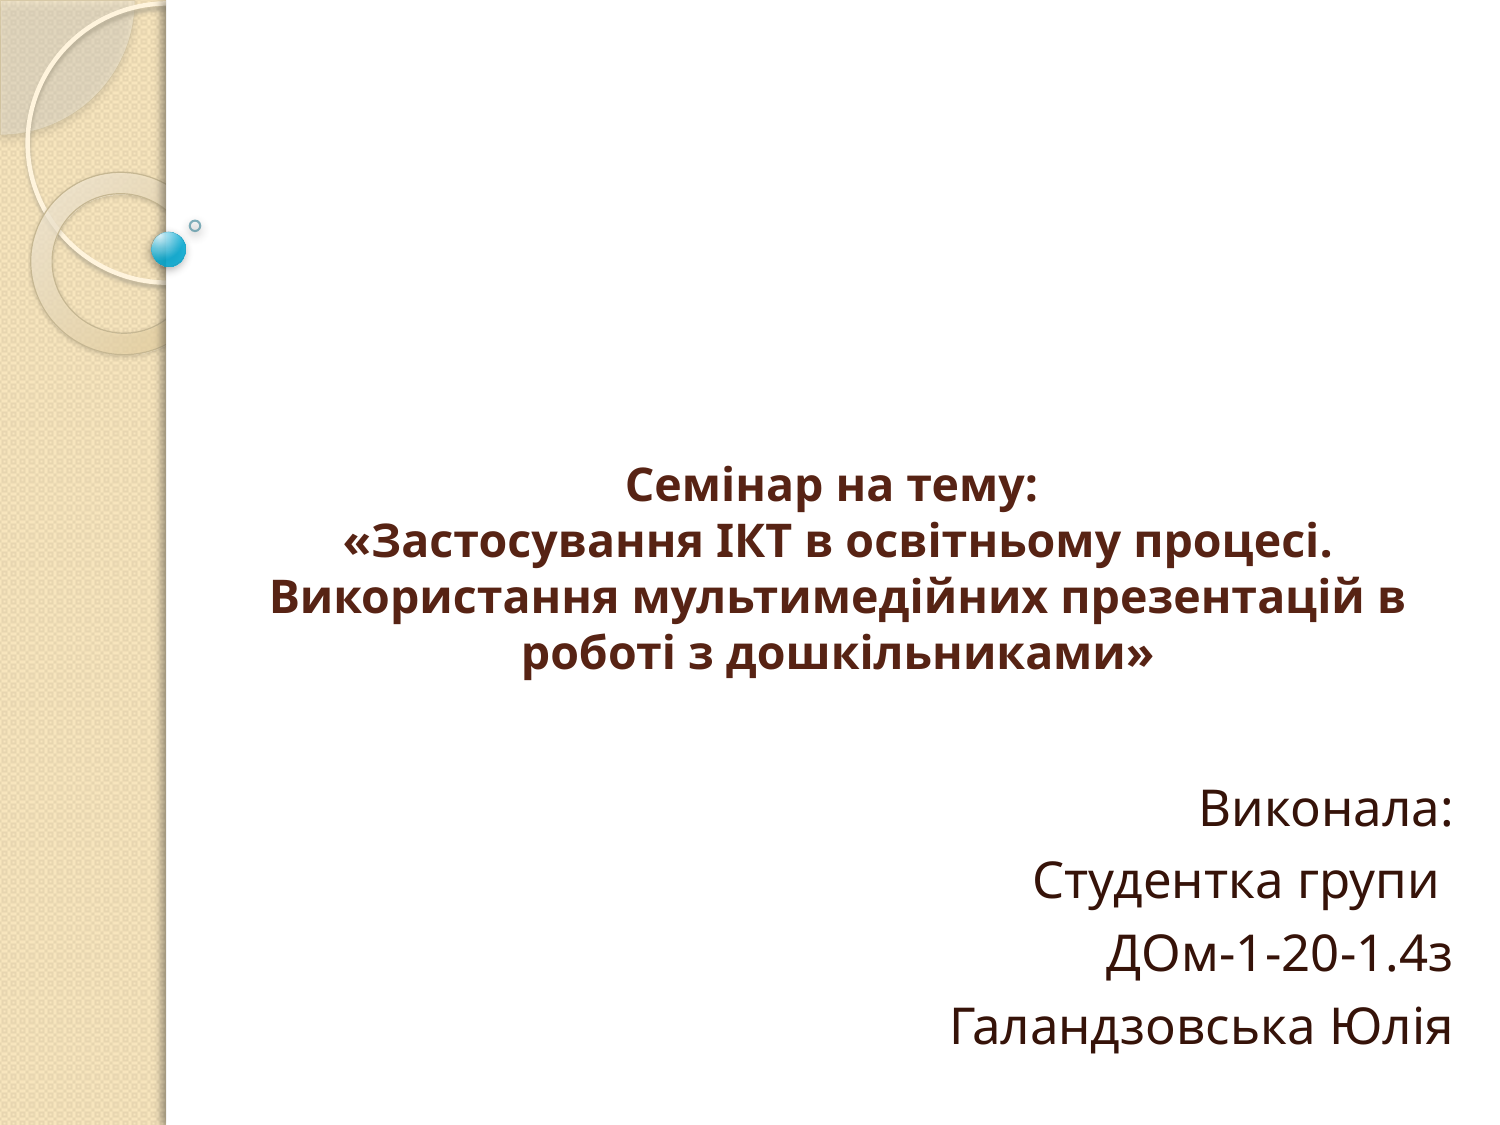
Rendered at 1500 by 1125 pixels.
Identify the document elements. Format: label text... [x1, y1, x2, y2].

subtitle Виконала: Студентка групи ДОм-1-20-1.4з Галандзовська Юлія [253, 775, 1469, 1063]
title Семінар на тему: «Застосування ІКТ в освітньому процесі. Використання мультимедійних презентацій в роботі з дошкільниками» [230, 444, 1446, 686]
